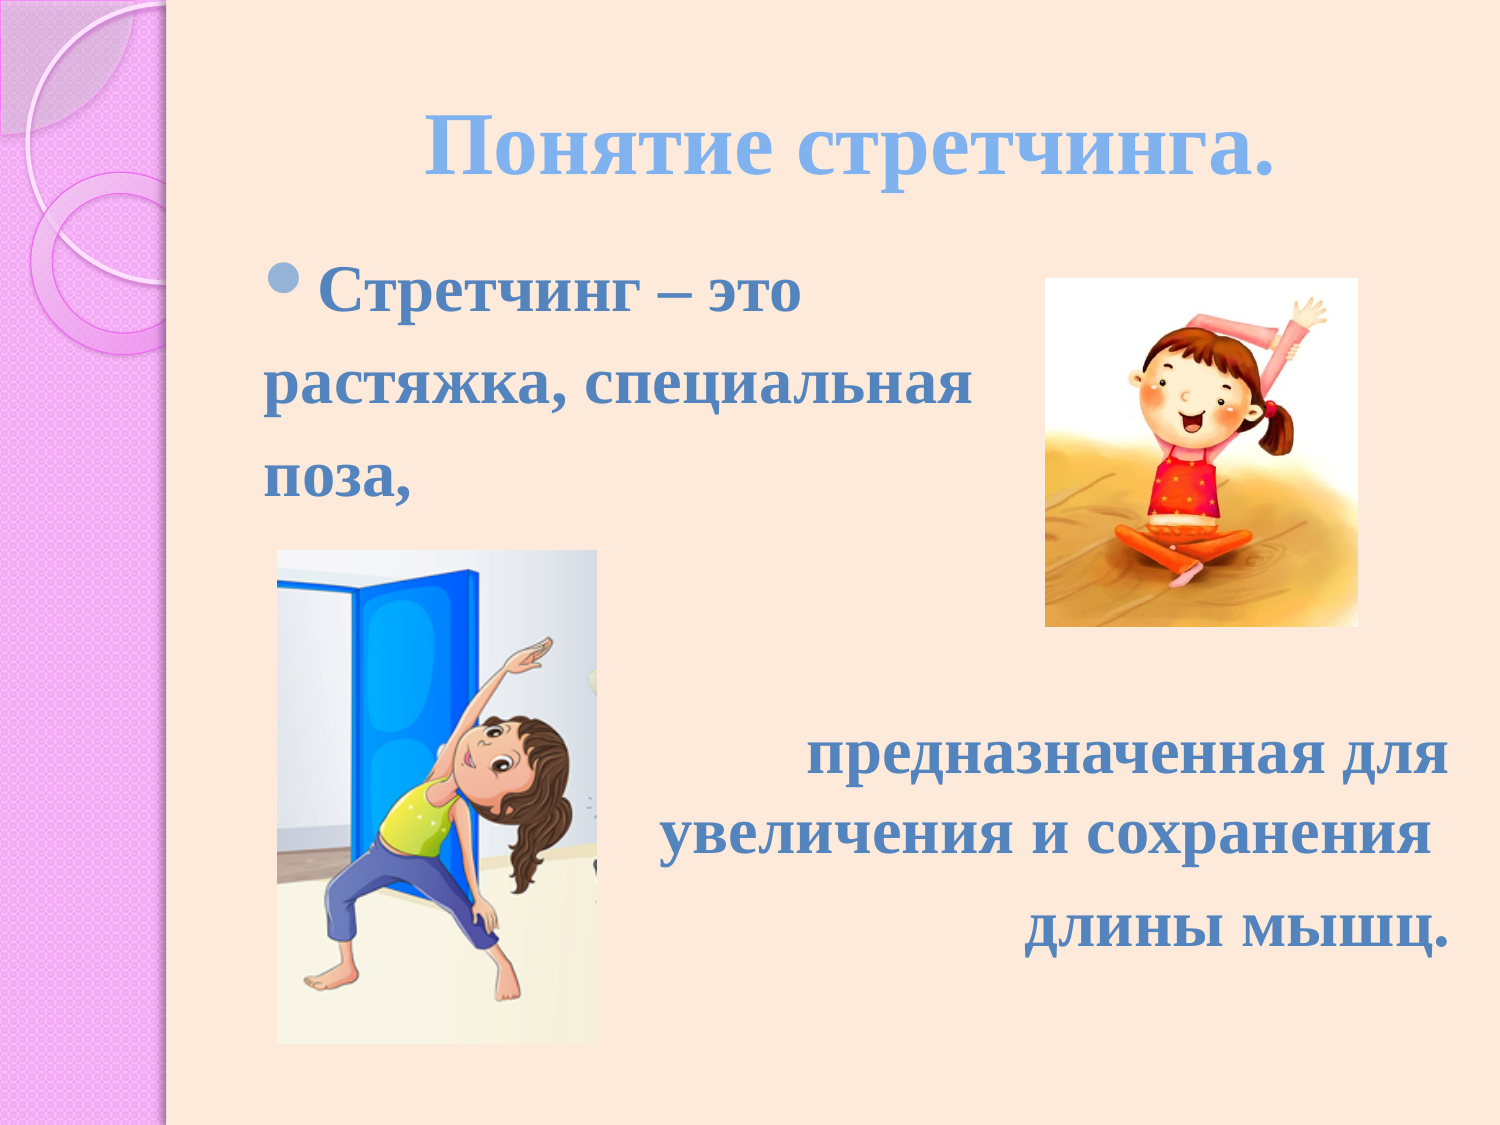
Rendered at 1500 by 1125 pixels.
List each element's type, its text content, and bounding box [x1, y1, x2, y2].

title Понятие стретчинга. [235, 45, 1466, 233]
picture [1045, 278, 1359, 628]
picture [277, 550, 597, 1044]
list Стретчинг – это растяжка, специальная поза, предназначенная для увеличения и сохранения длины мышц. [235, 237, 1466, 1025]
